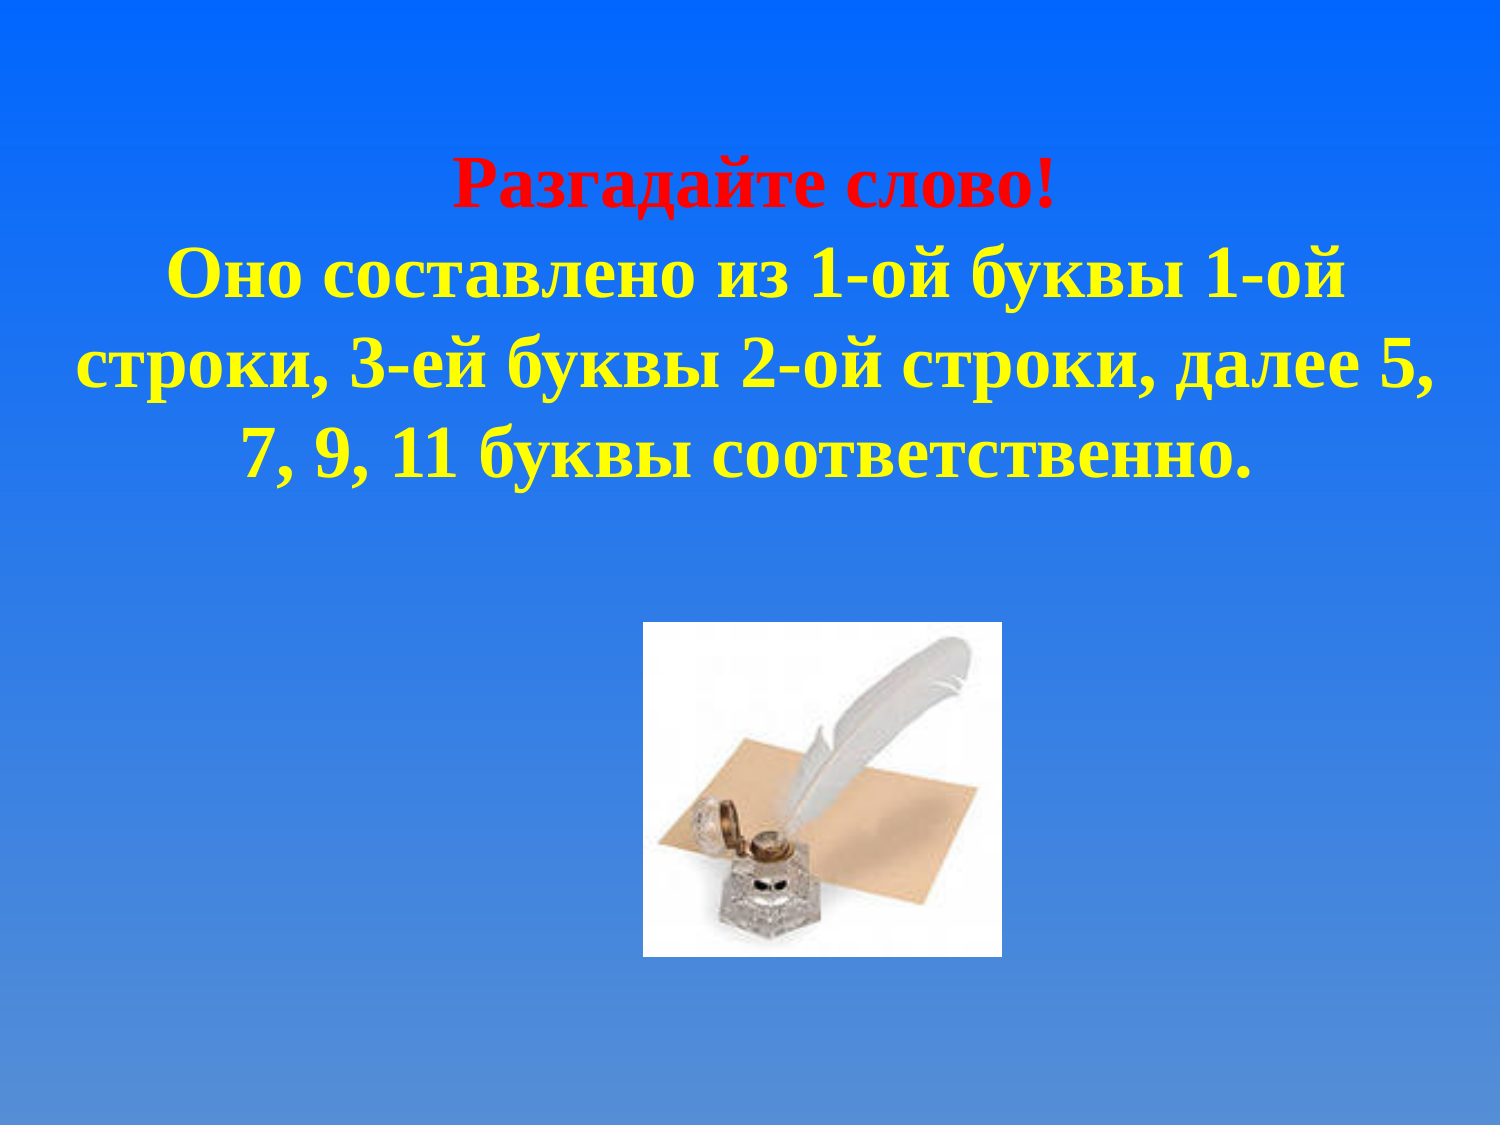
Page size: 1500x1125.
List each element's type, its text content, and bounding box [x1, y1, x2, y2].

text_box Разгадайте слово! Оно составлено из 1-ой буквы 1-ой строки, 3-ей буквы 2-ой строки, далее 5, 7, 9, 11 буквы соответственно. [53, 125, 1459, 501]
picture [643, 622, 1002, 957]
